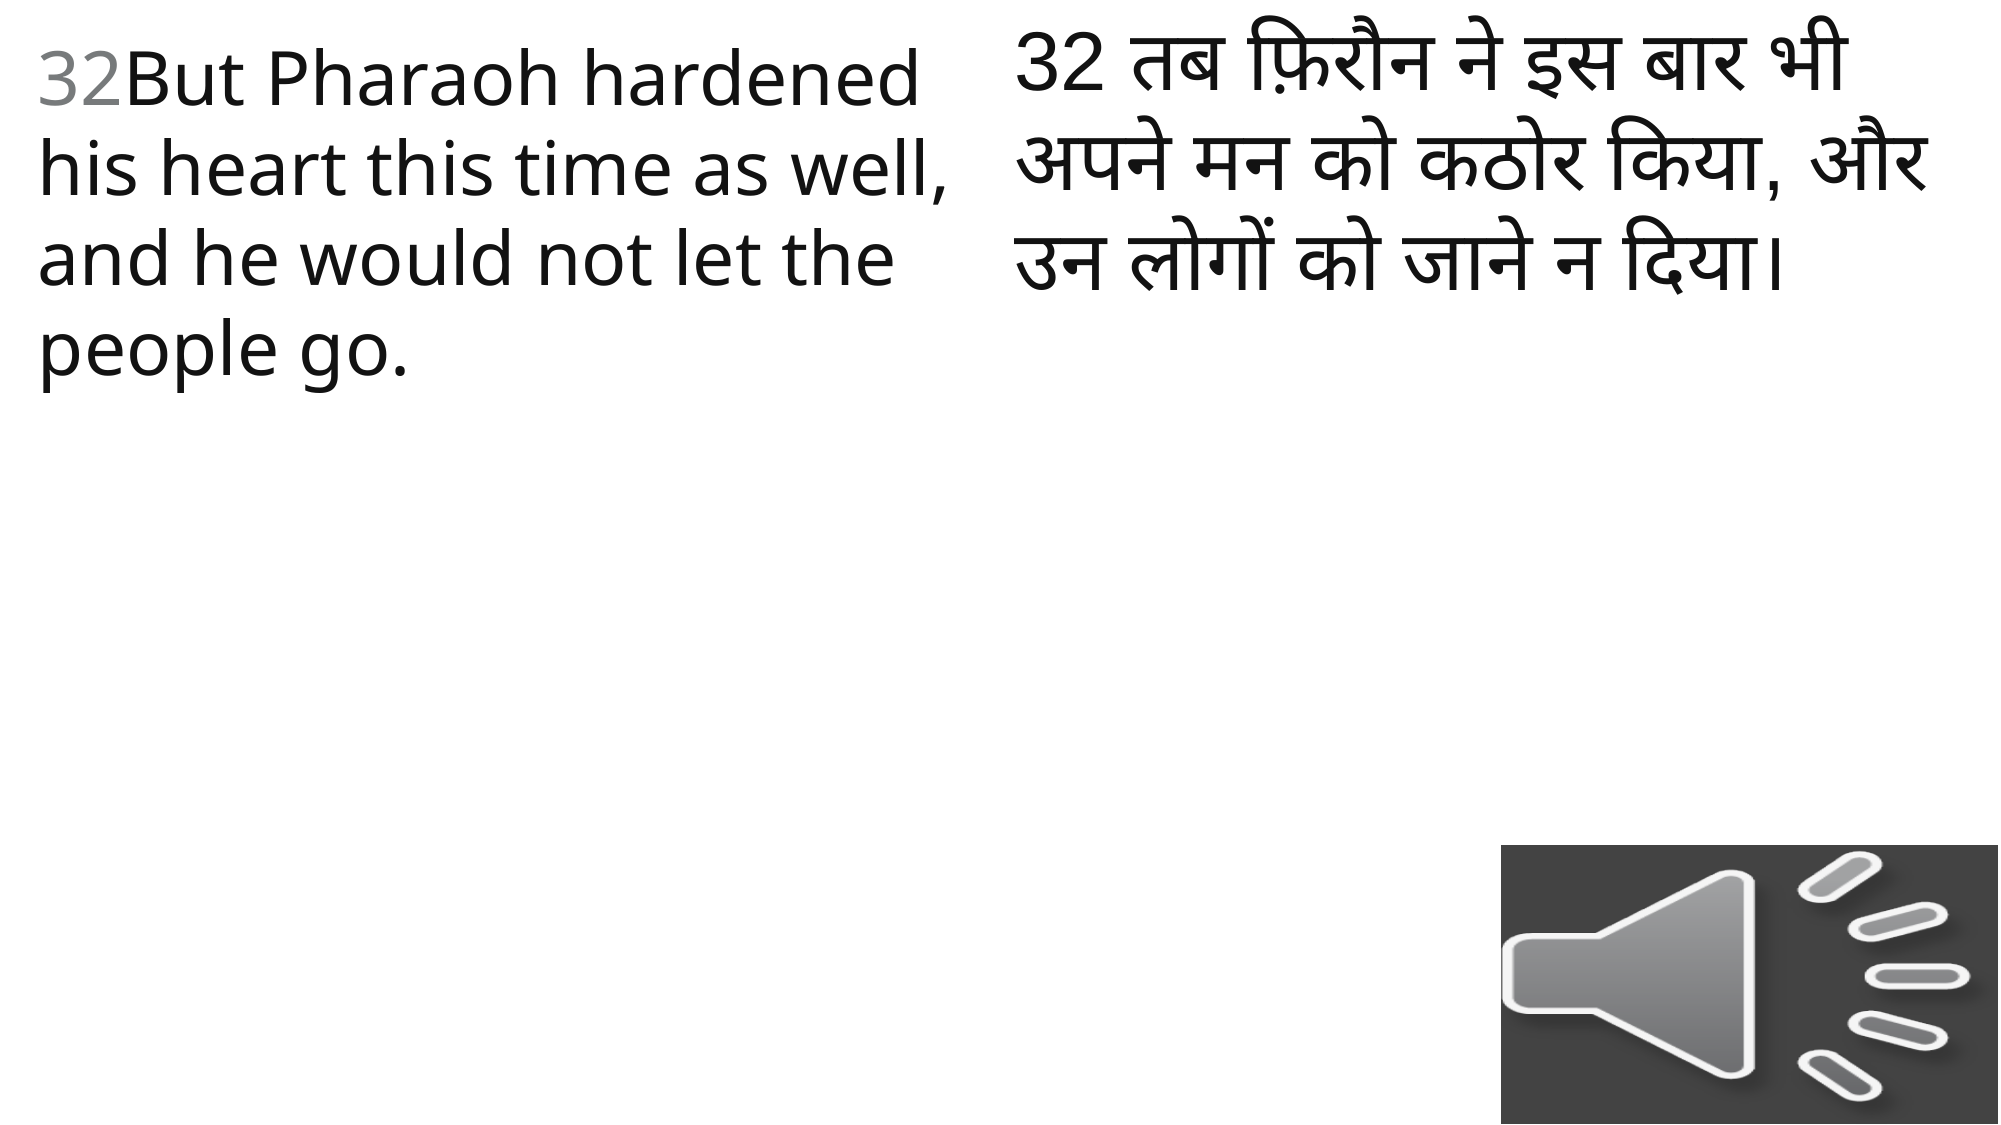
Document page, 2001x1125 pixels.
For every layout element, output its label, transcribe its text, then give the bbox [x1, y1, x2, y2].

text_box 32 तब फ़िरौन ने इस बार भी अपने मन को कठोर किया, और उन लोगों को जाने न दिया। [999, 0, 2000, 1125]
picture [1500, 843, 2000, 1125]
text_box 32But Pharaoh hardened his heart this time as well, and he would not let the people go. [23, 23, 981, 1097]
